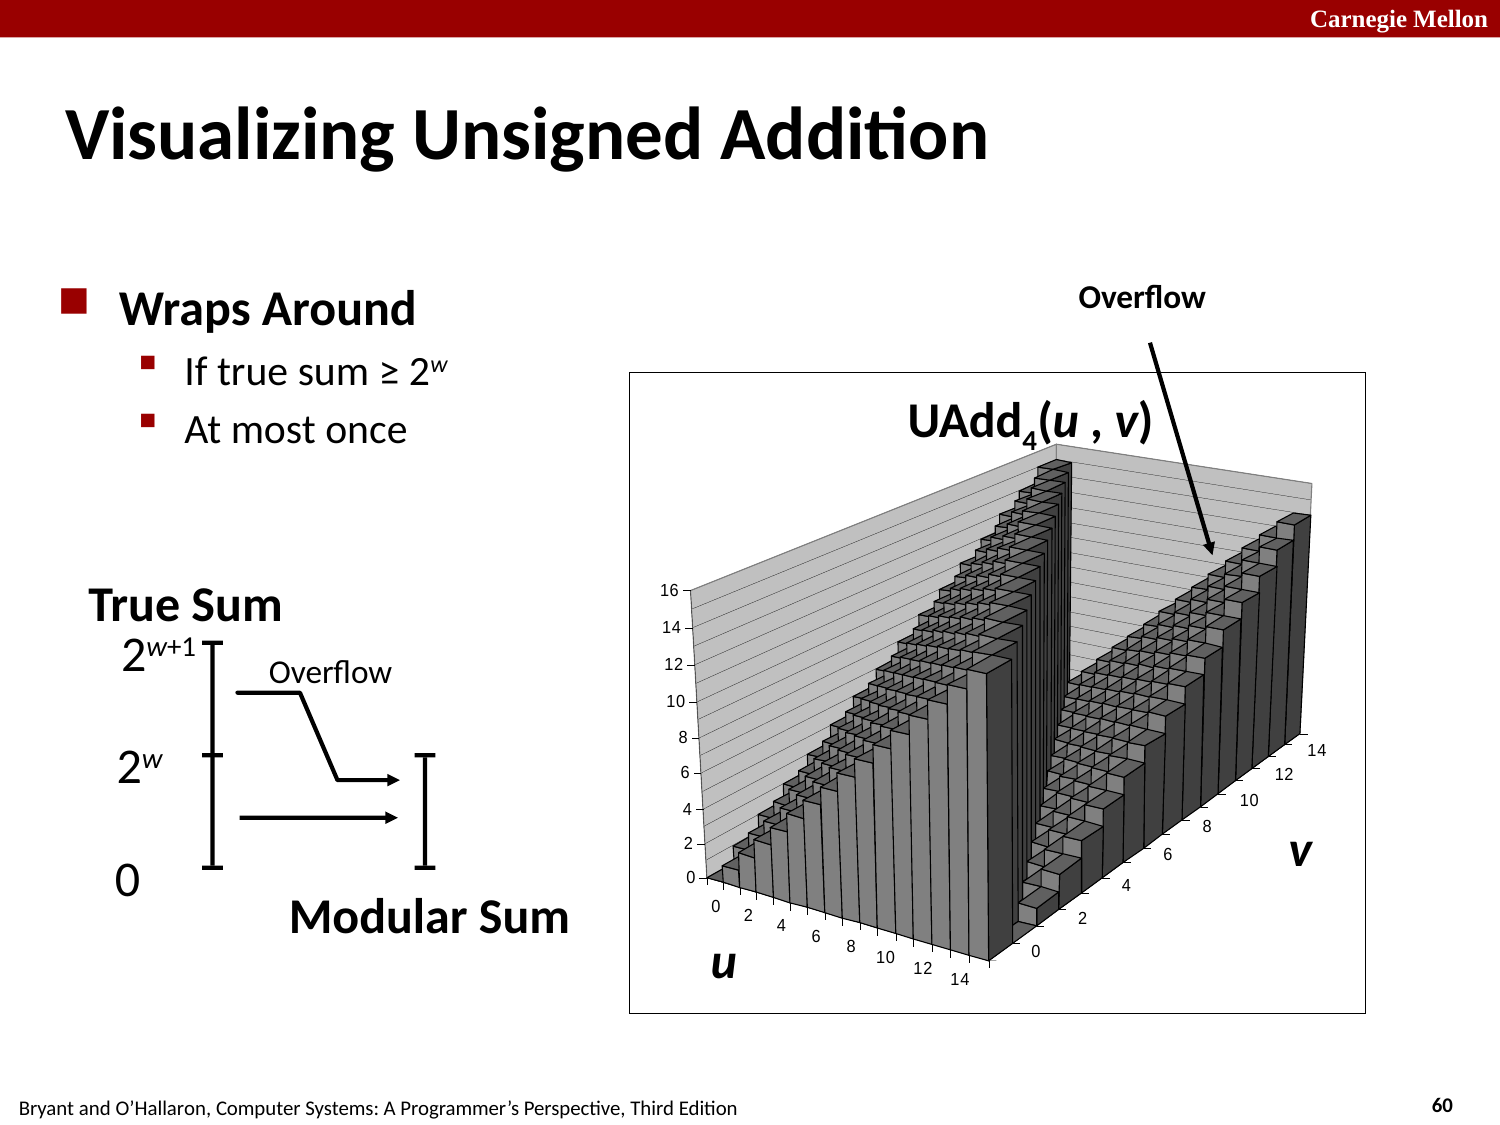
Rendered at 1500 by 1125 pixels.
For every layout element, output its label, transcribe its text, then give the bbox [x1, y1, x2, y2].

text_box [624, 367, 1374, 1020]
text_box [99, 613, 436, 915]
title Visualizing Unsigned Addition [49, 83, 1339, 176]
text_box Overflow [1063, 267, 1221, 323]
list Wraps Around If true sum ≥ 2w At most once [47, 267, 619, 1125]
text_box True Sum [73, 563, 298, 639]
text_box Modular Sum [273, 876, 586, 951]
